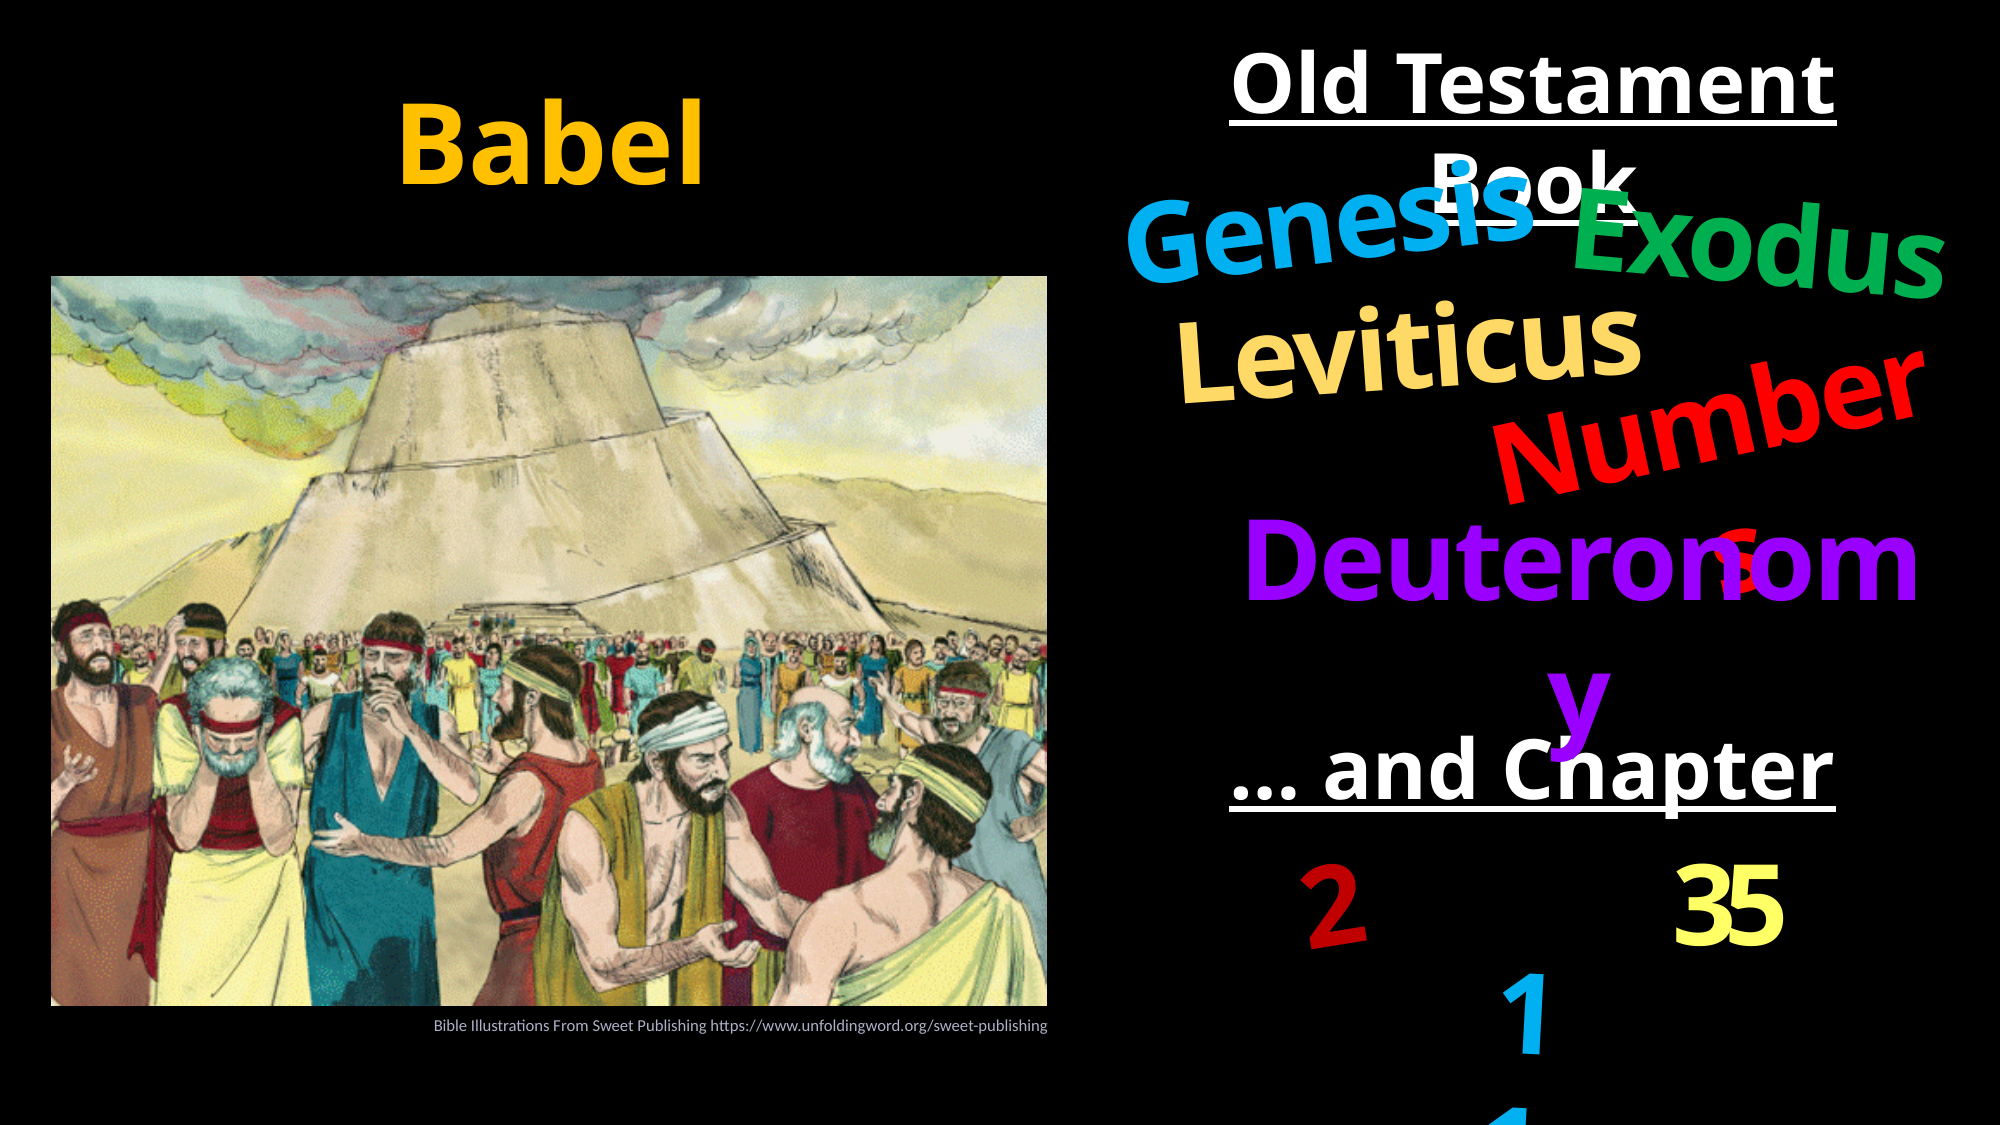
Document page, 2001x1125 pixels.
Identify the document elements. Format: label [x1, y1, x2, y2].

text_box [1067, 22, 2000, 632]
picture [51, 276, 1047, 1006]
text_box [1099, 708, 1966, 1086]
text_box [0, 0, 2000, 1125]
